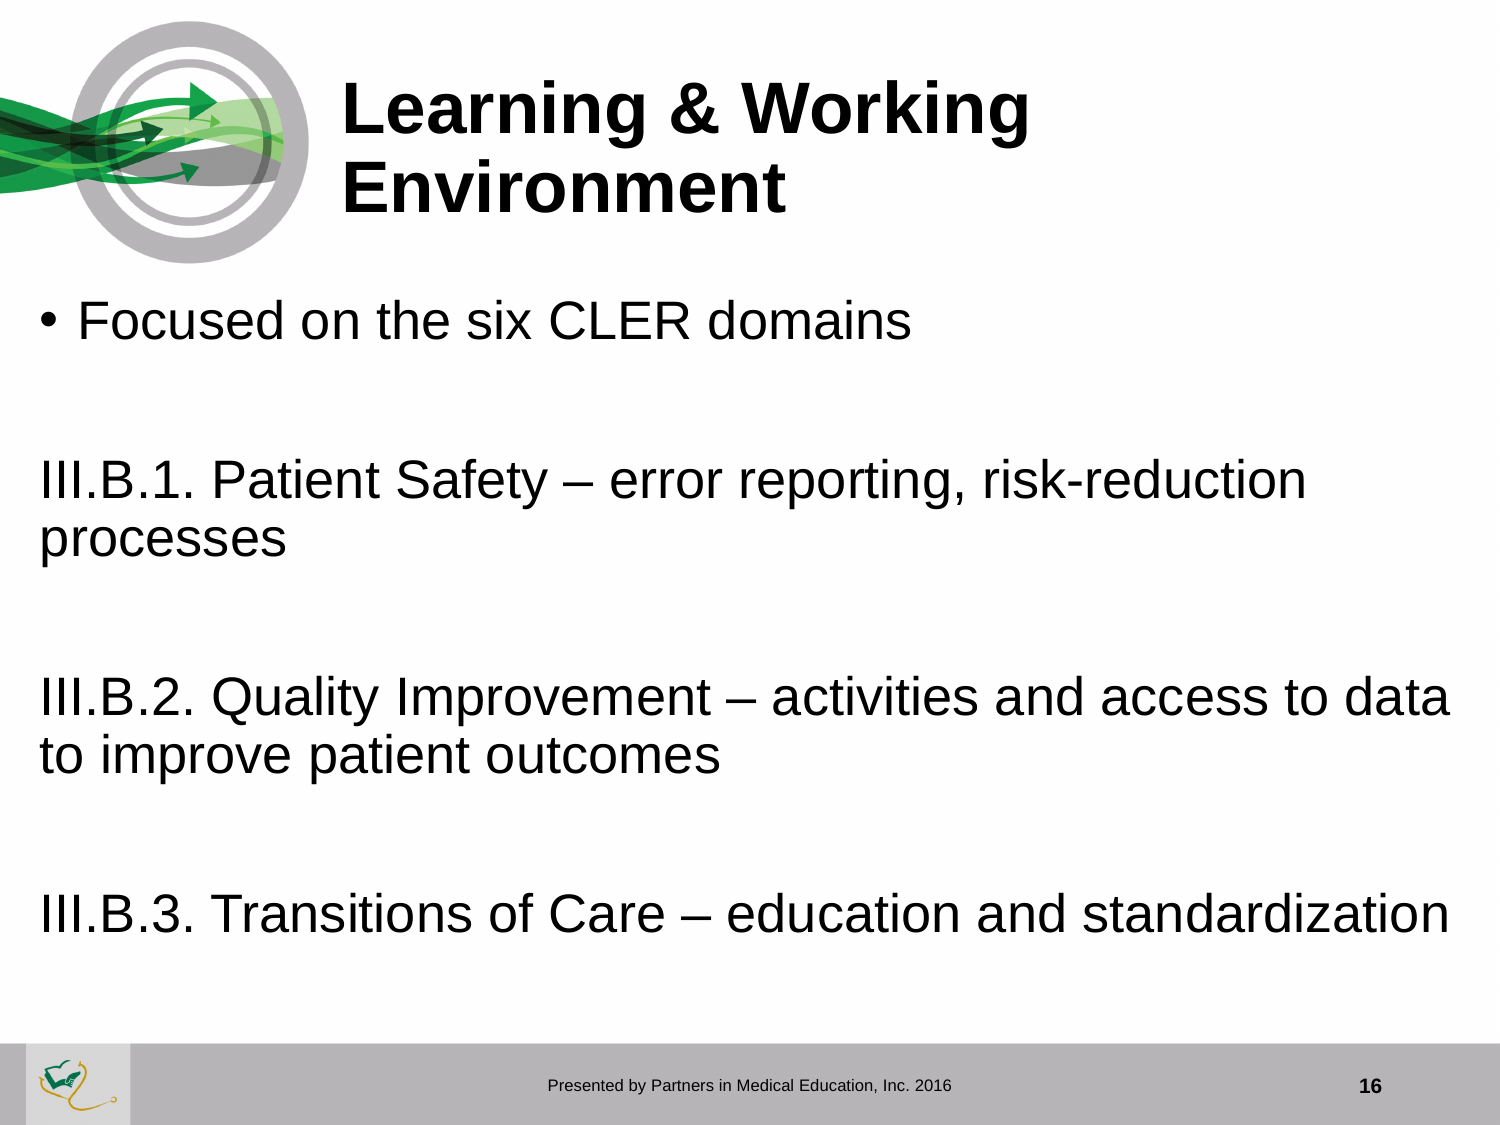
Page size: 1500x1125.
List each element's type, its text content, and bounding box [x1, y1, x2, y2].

footer Presented by Partners in Medical Education, Inc. 2016 [496, 1055, 1004, 1116]
list Focused on the six CLER domains III.B.1. Patient Safety – error reporting, risk-reduction processes III.B.2. Quality Improvement – activities and access to data to improve patient outcomes III.B.3. Transitions of Care – education and standardization [24, 285, 1475, 1014]
slide_number 16 [1059, 1055, 1397, 1116]
title Learning & Working Environment [326, 40, 1397, 258]
picture [0, 0, 1500, 1125]
